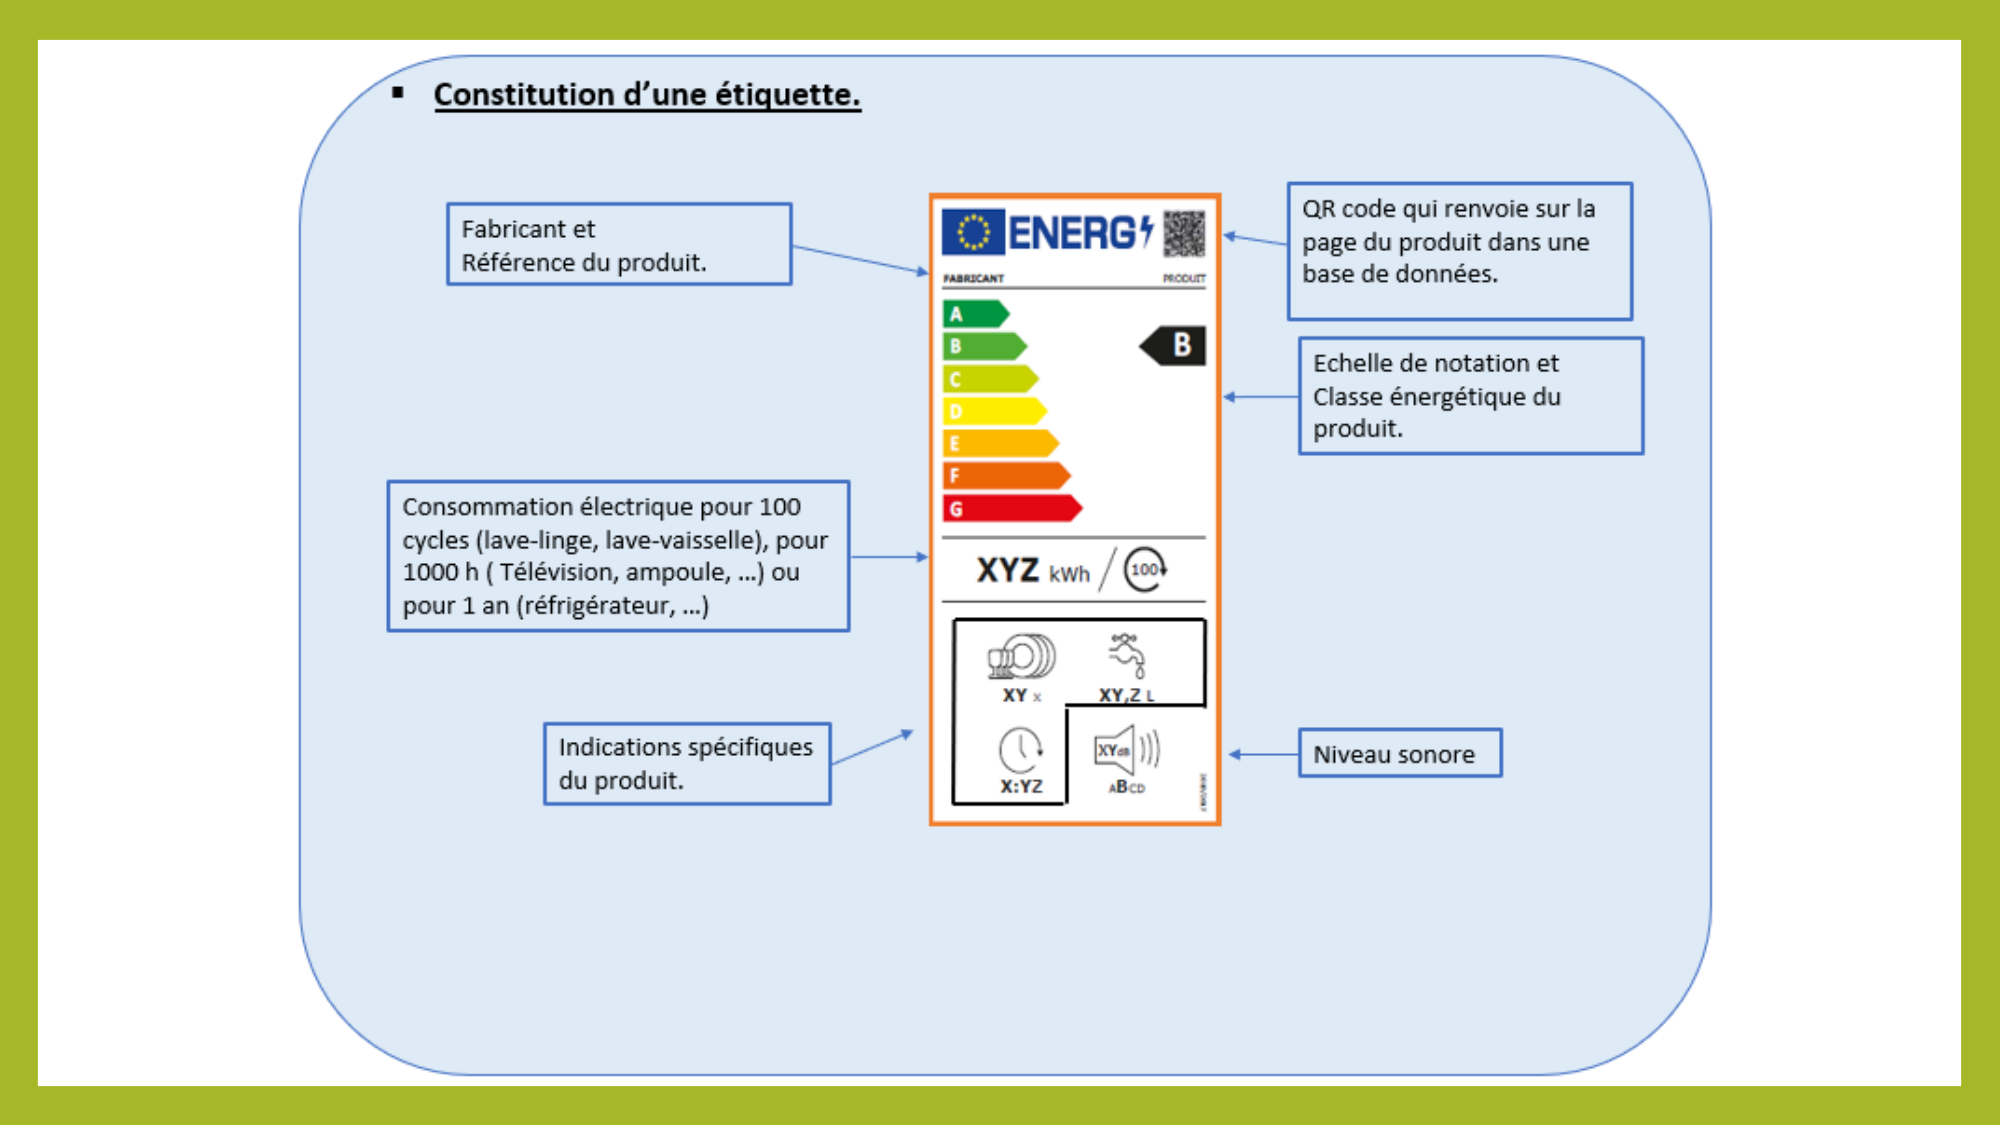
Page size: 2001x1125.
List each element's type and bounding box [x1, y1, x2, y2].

picture [290, 45, 1718, 1082]
